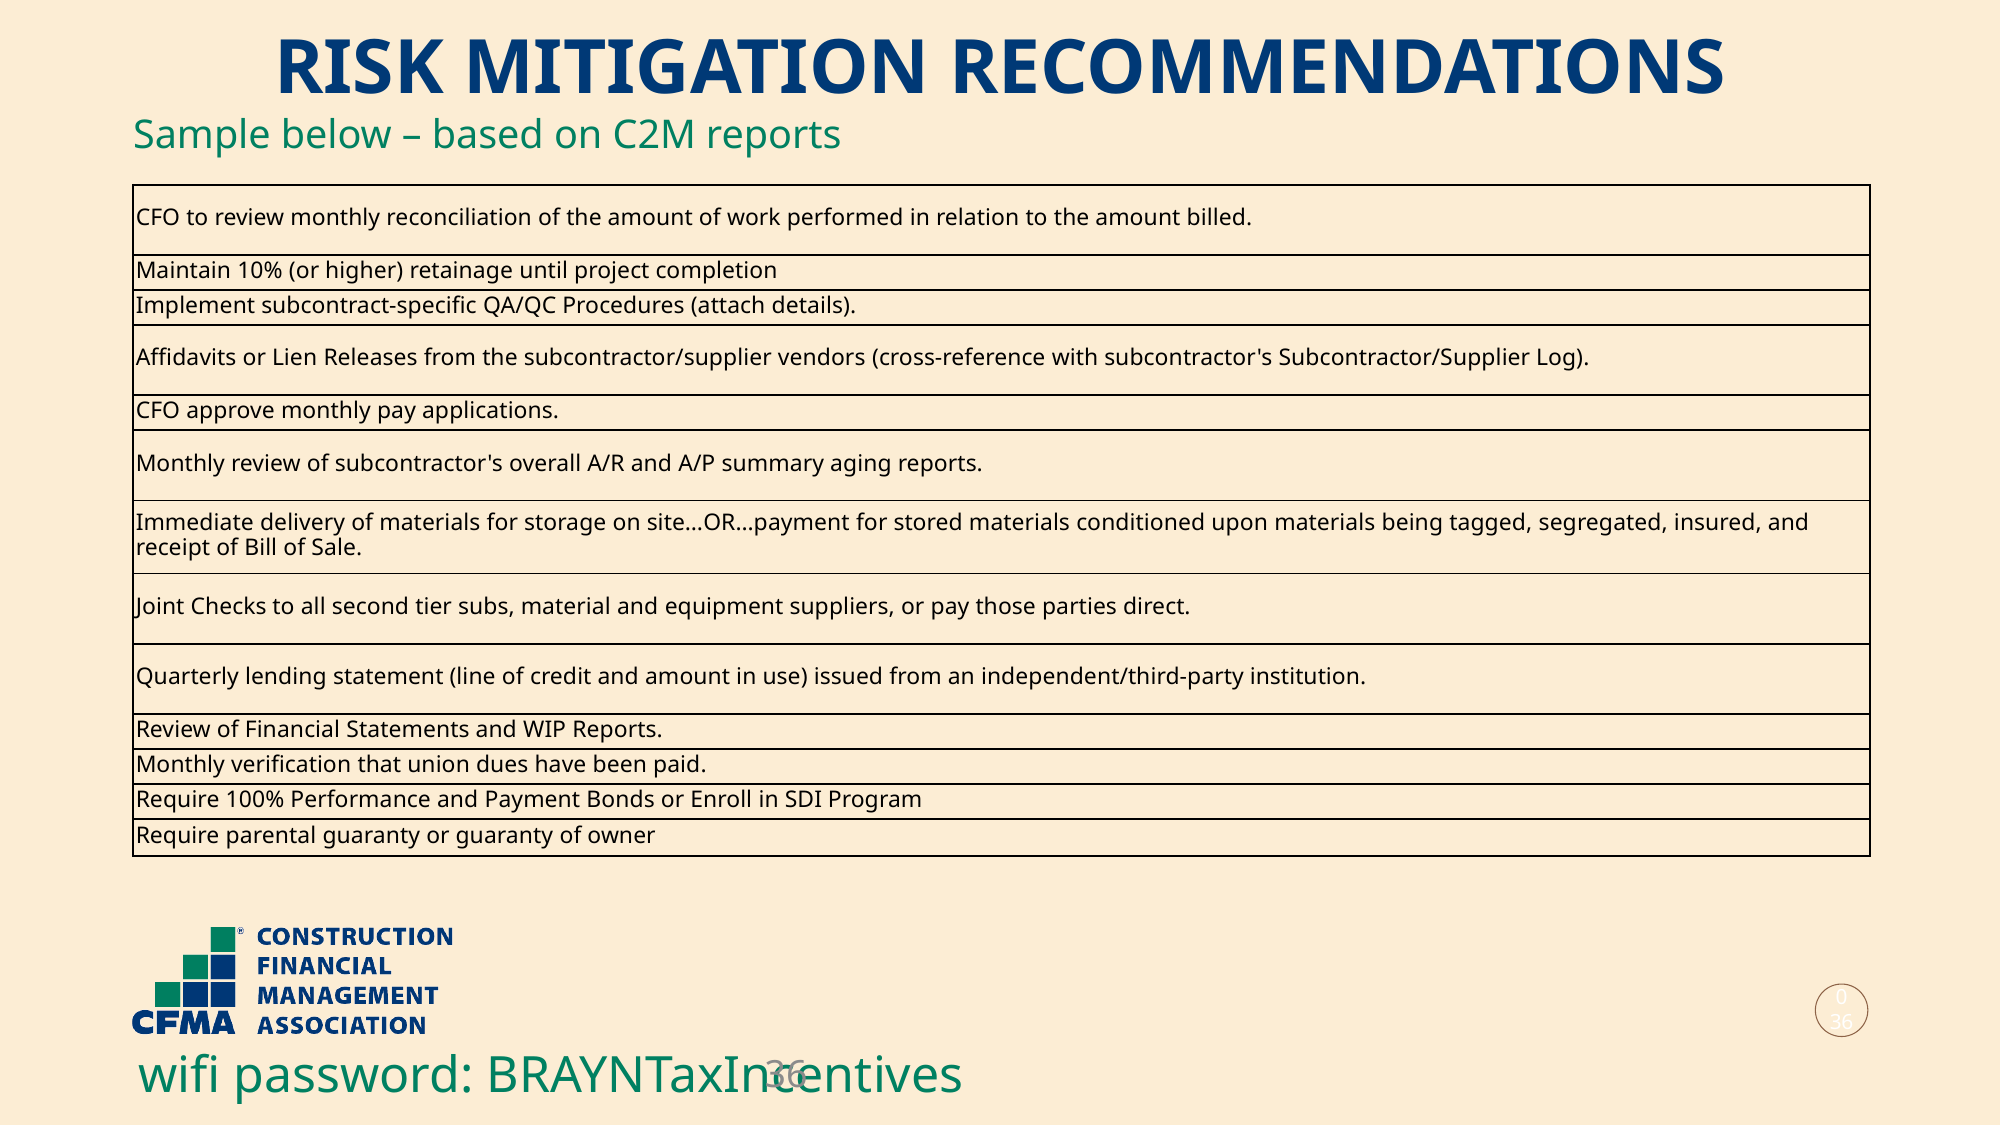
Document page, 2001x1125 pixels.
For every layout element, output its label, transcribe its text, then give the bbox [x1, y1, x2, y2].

text_box Sample below – based on C2M reports [133, 109, 1870, 184]
table_cell Review of Financial Statements and WIP Reports. [134, 715, 1869, 748]
table_cell Implement subcontract‐specific QA/QC Procedures (attach details). [134, 291, 1869, 324]
picture [131, 926, 453, 1035]
table_header CFO to review monthly reconciliation of the amount of work performed in relation to the amount billed. [134, 186, 1869, 254]
text_box 35 [749, 1042, 1217, 1103]
table_cell Immediate delivery of materials for storage on site…OR…payment for stored materials conditioned upon materials being tagged, segregated, insured, and receipt of Bill of Sale. [134, 501, 1869, 573]
table_cell Maintain 10% (or higher) retainage until project completion [134, 256, 1869, 289]
table_cell Monthly verification that union dues have been paid. [134, 750, 1869, 783]
table_cell Joint Checks to all second tier subs, material and equipment suppliers, or pay those parties direct. [134, 574, 1869, 643]
table_cell CFO approve monthly pay applications. [134, 396, 1869, 429]
table_cell Require parental guaranty or guaranty of owner [134, 820, 1869, 855]
table_cell Monthly review of subcontractor's overall A/R and A/P summary aging reports. [134, 431, 1869, 500]
slide_number 036 [1811, 980, 1872, 1041]
text_box RISK MITIGATION RECOMMENDATIONS [0, 17, 2000, 109]
table_cell Require 100% Performance and Payment Bonds or Enroll in SDI Program [134, 785, 1869, 818]
table_cell Affidavits or Lien Releases from the subcontractor/supplier vendors (cross‐reference with subcontractor's Subcontractor/Supplier Log). [134, 326, 1869, 394]
table_cell Quarterly lending statement (line of credit and amount in use) issued from an independent/third‐party institution. [134, 645, 1869, 713]
